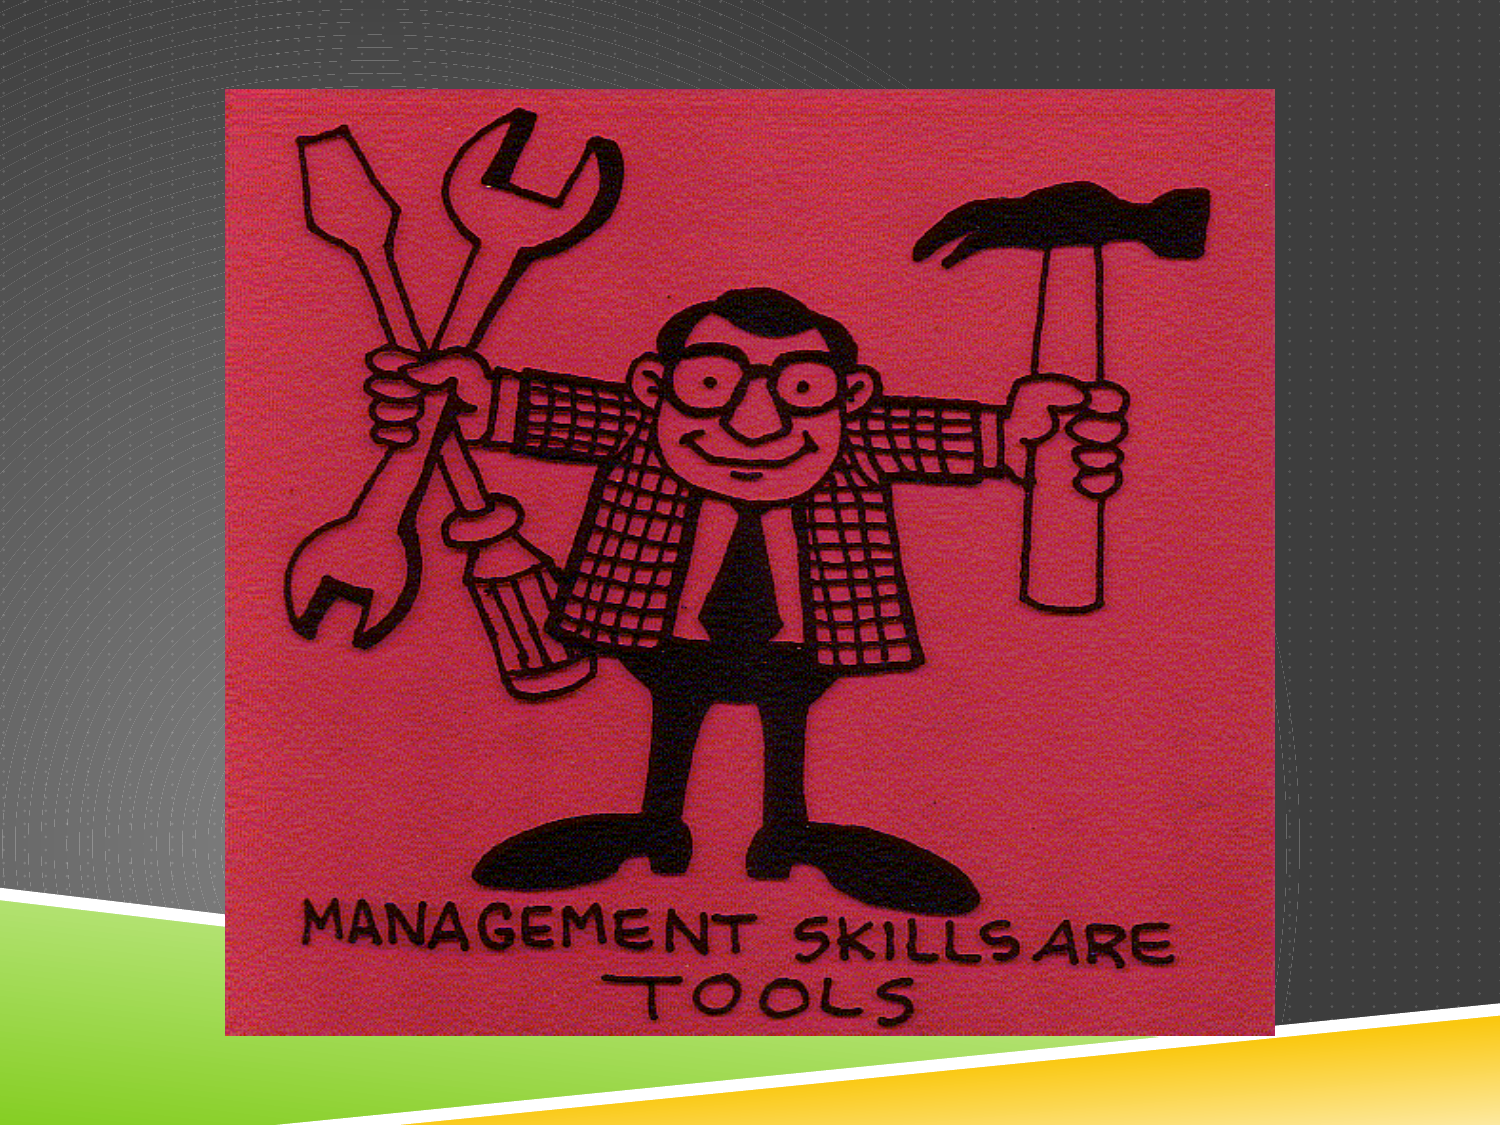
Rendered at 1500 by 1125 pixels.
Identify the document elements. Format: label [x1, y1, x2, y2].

picture [224, 89, 1276, 1036]
